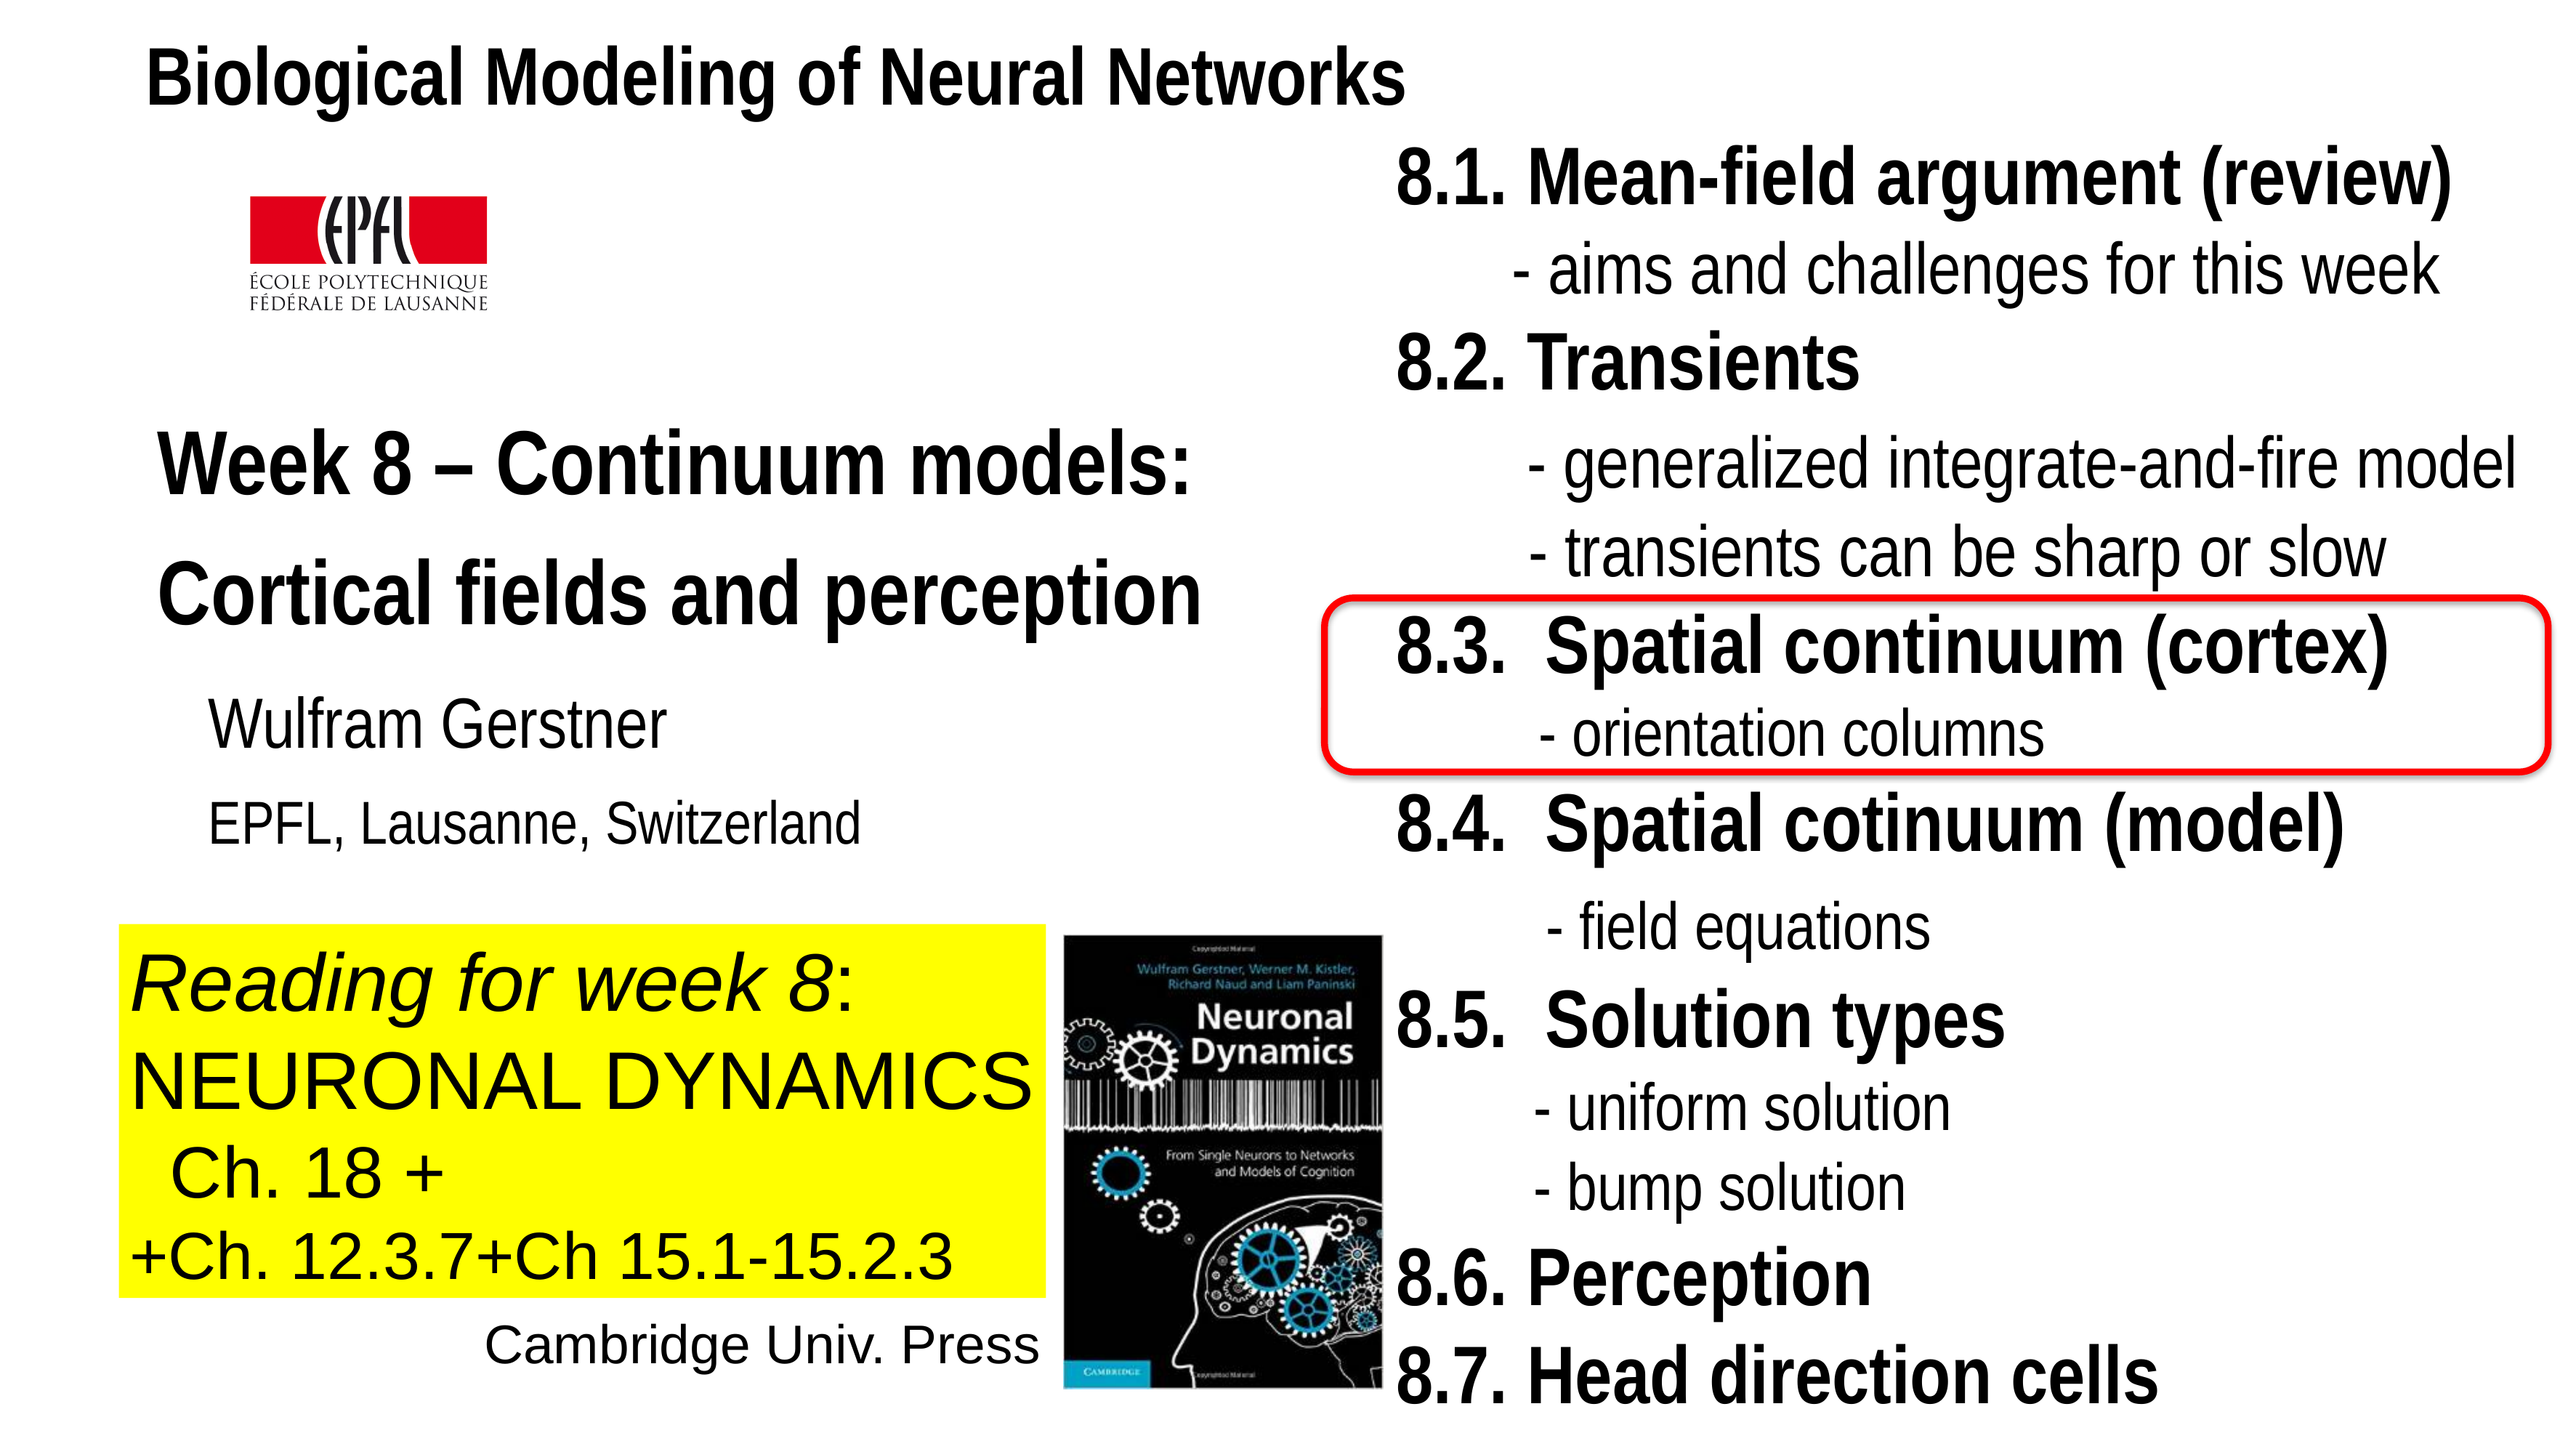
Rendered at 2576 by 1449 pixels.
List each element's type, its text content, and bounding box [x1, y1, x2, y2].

picture [1063, 934, 1384, 1389]
text_box Reading for week 8: NEURONAL DYNAMICS Ch. 18 + +Ch. 12.3.7+Ch 15.1-15.2.3 [118, 924, 1046, 1299]
text_box [1323, 597, 2549, 773]
picture [242, 188, 495, 318]
list Wulfram Gerstner EPFL, Lausanne, Switzerland [197, 671, 1108, 899]
list Week 8 – Continuum models: Cortical fields and perception [146, 397, 1324, 653]
text_box 8.1. Mean-field argument (review) - aims and challenges for this week 8.2. Transients - generalized integrate-and-fire model - transients can be sharp or slow 8.3. Spatial continuum (cortex) - orientation columns 8.4. Spatial cotinuum (model) - field equations 8.5. Solution types - uniform solution - bump solution 8.6. Perception 8.7. Head direction cells [1324, 189, 2567, 1354]
text_box Cambridge Univ. Press [473, 1304, 1051, 1380]
text_box Biological Modeling of Neural Networks [97, 17, 2404, 126]
